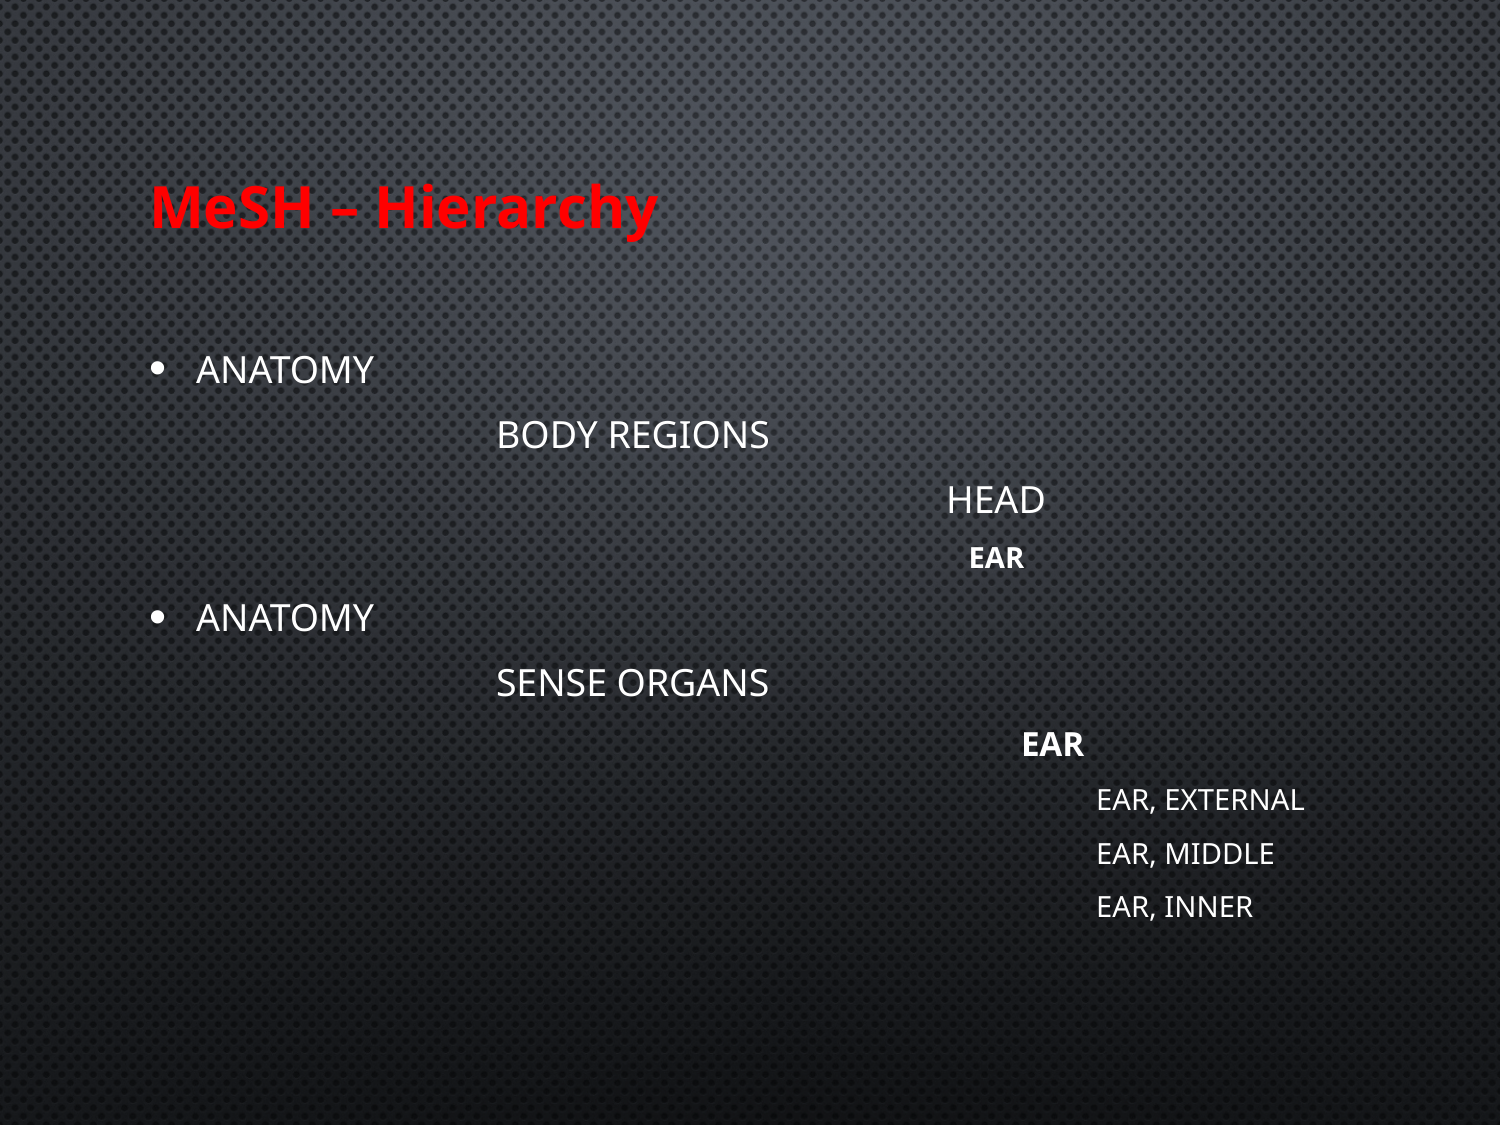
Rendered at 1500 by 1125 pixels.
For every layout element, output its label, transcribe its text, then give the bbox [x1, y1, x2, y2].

title MeSH – Hierarchy [134, 97, 1367, 314]
list Anatomy Body Regions Head Ear Anatomy Sense Organs Ear Ear, External Ear, Middle Ear, Inner [134, 338, 1367, 1001]
